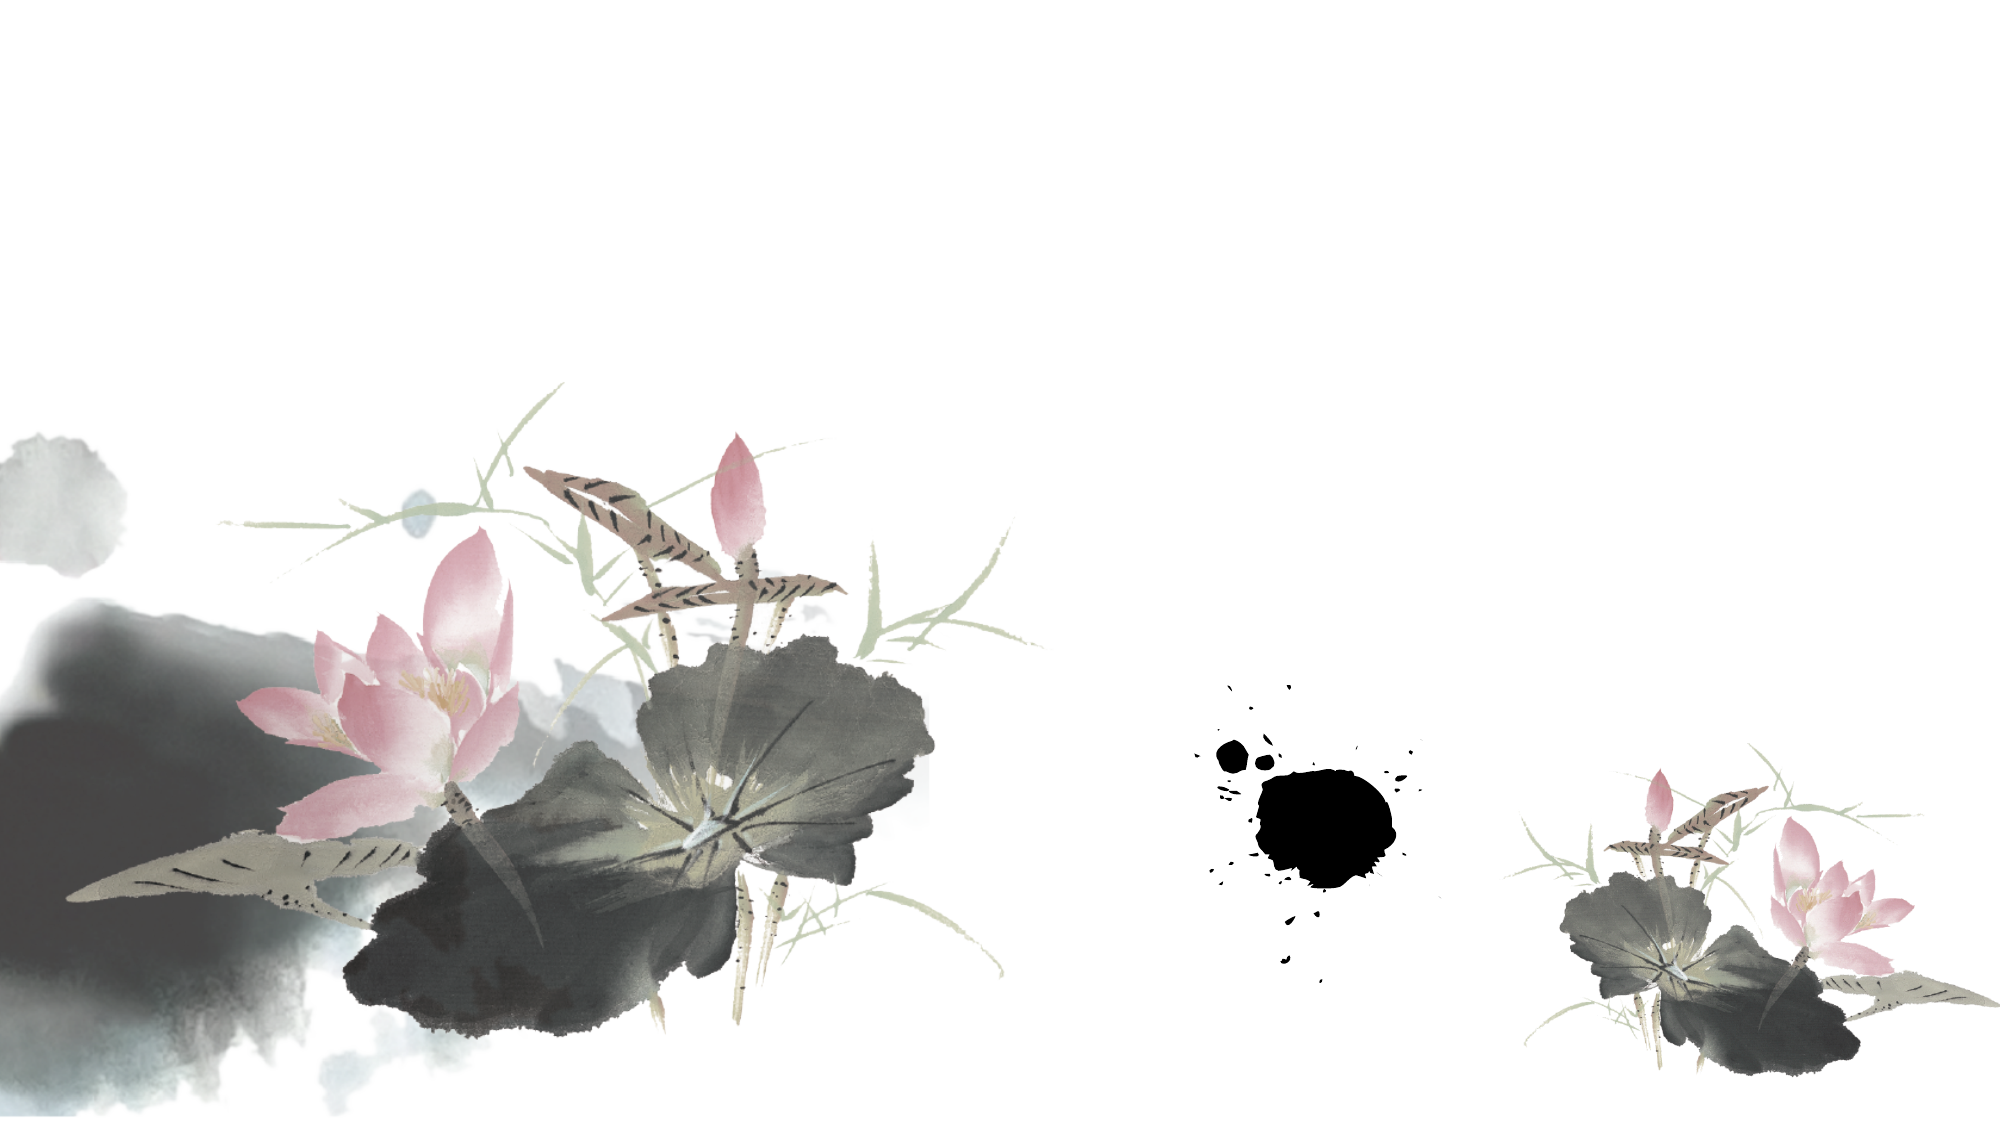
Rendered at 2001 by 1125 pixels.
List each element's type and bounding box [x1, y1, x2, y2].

picture [1409, 605, 2000, 1125]
picture [0, 90, 1193, 1125]
